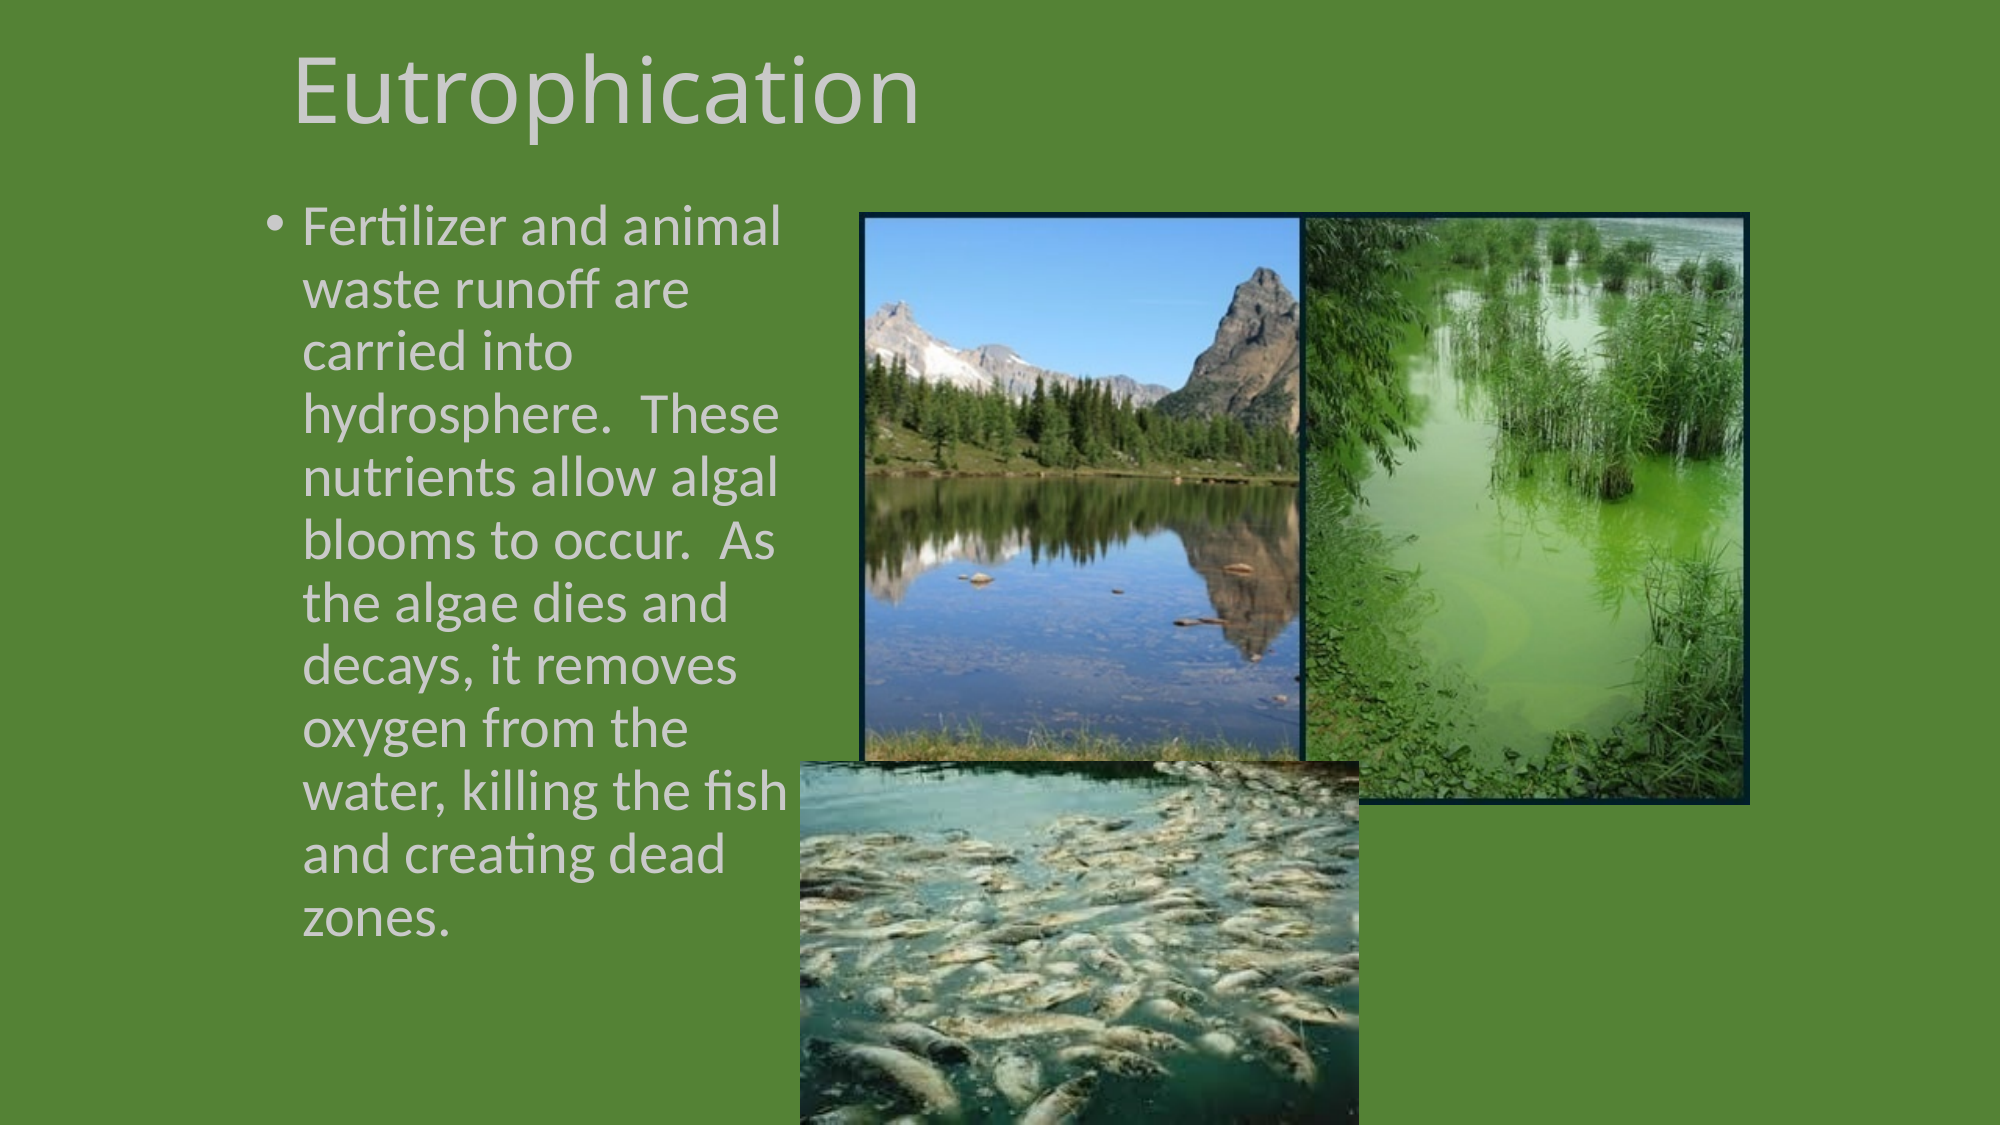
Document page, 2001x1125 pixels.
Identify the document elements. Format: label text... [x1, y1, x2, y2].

title Eutrophication [275, 0, 1663, 188]
list Fertilizer and animal waste runoff are carried into hydrosphere. These nutrients allow algal blooms to occur. As the algae dies and decays, it removes oxygen from the water, killing the fish and creating dead zones. [249, 187, 838, 1125]
picture [799, 212, 1750, 1125]
